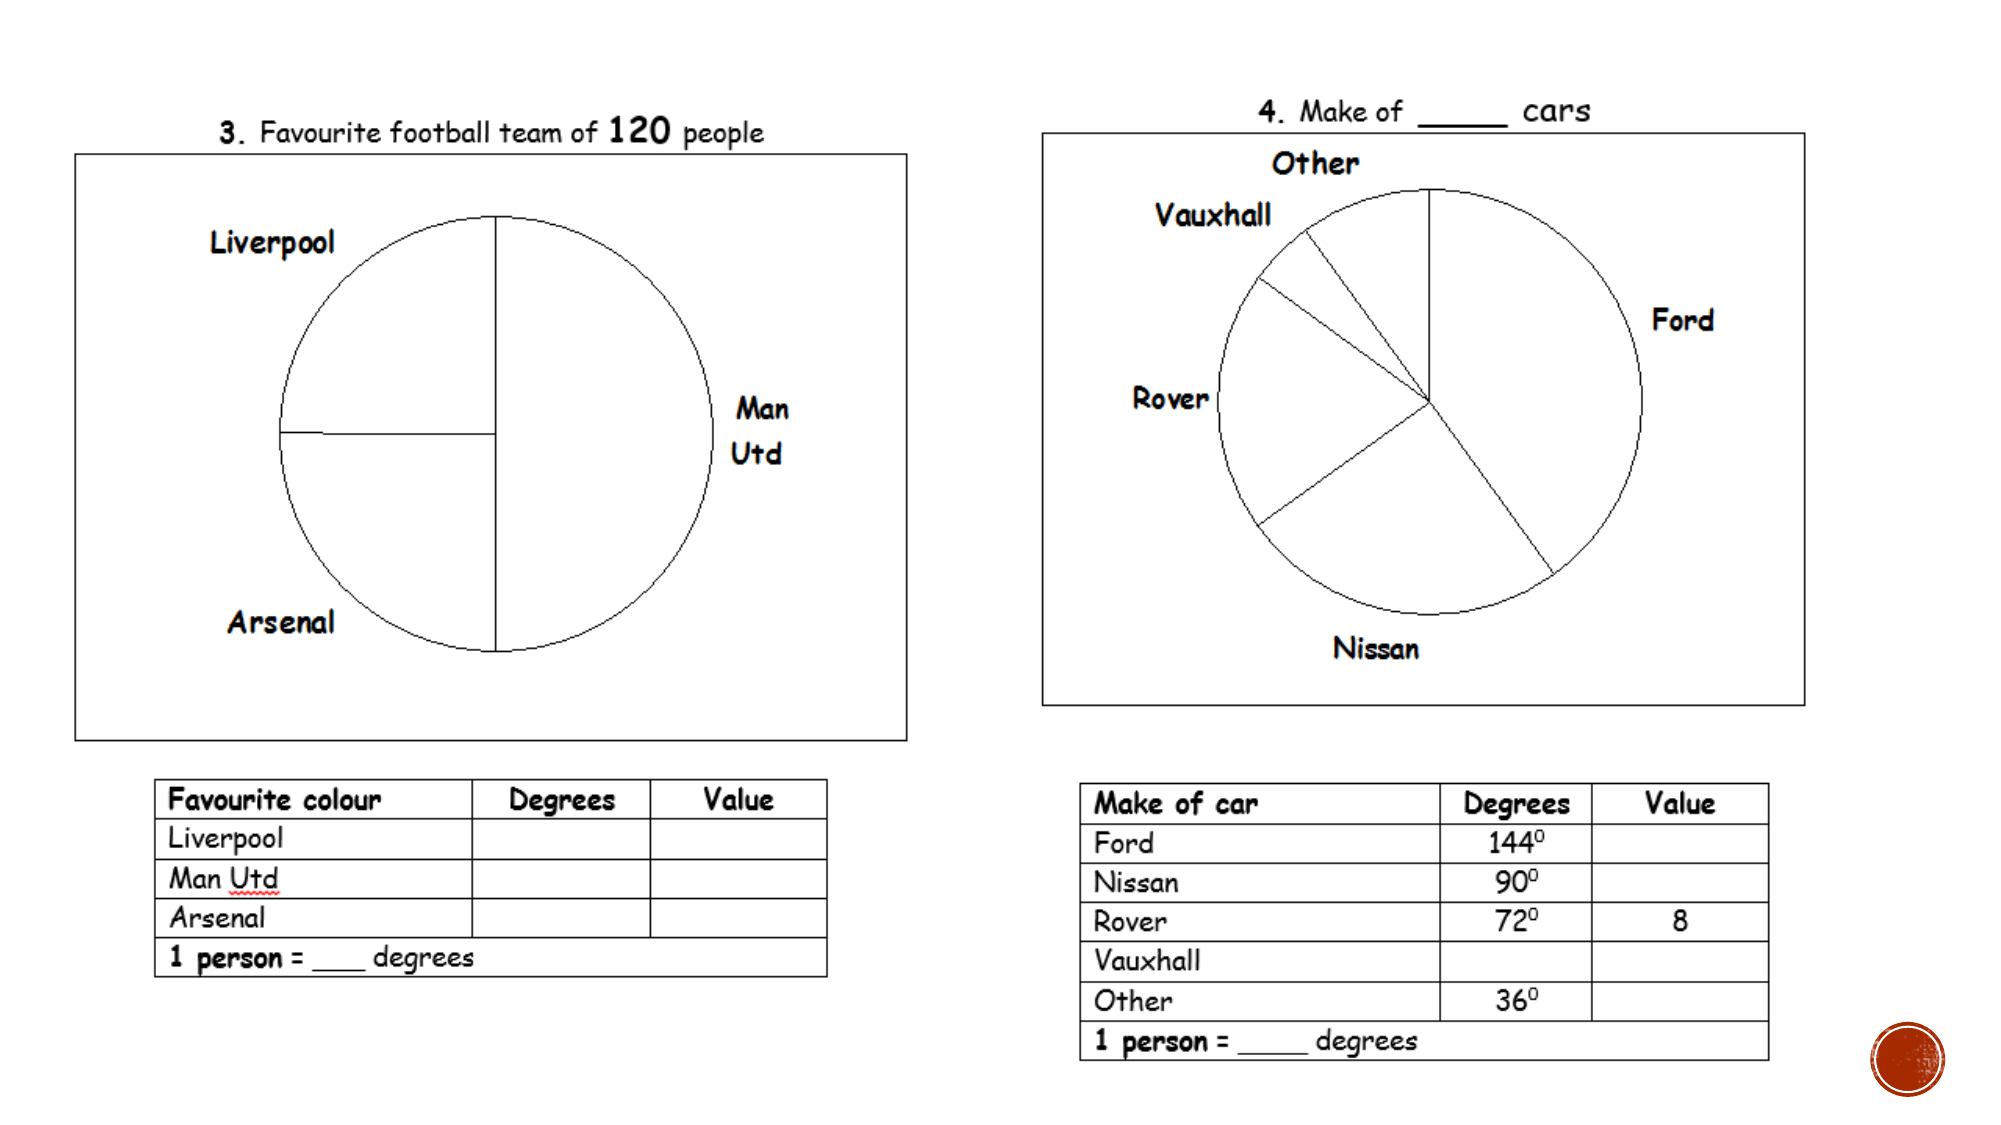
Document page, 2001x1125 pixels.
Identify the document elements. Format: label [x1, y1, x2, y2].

picture [45, 102, 950, 995]
picture [1003, 78, 1859, 1080]
